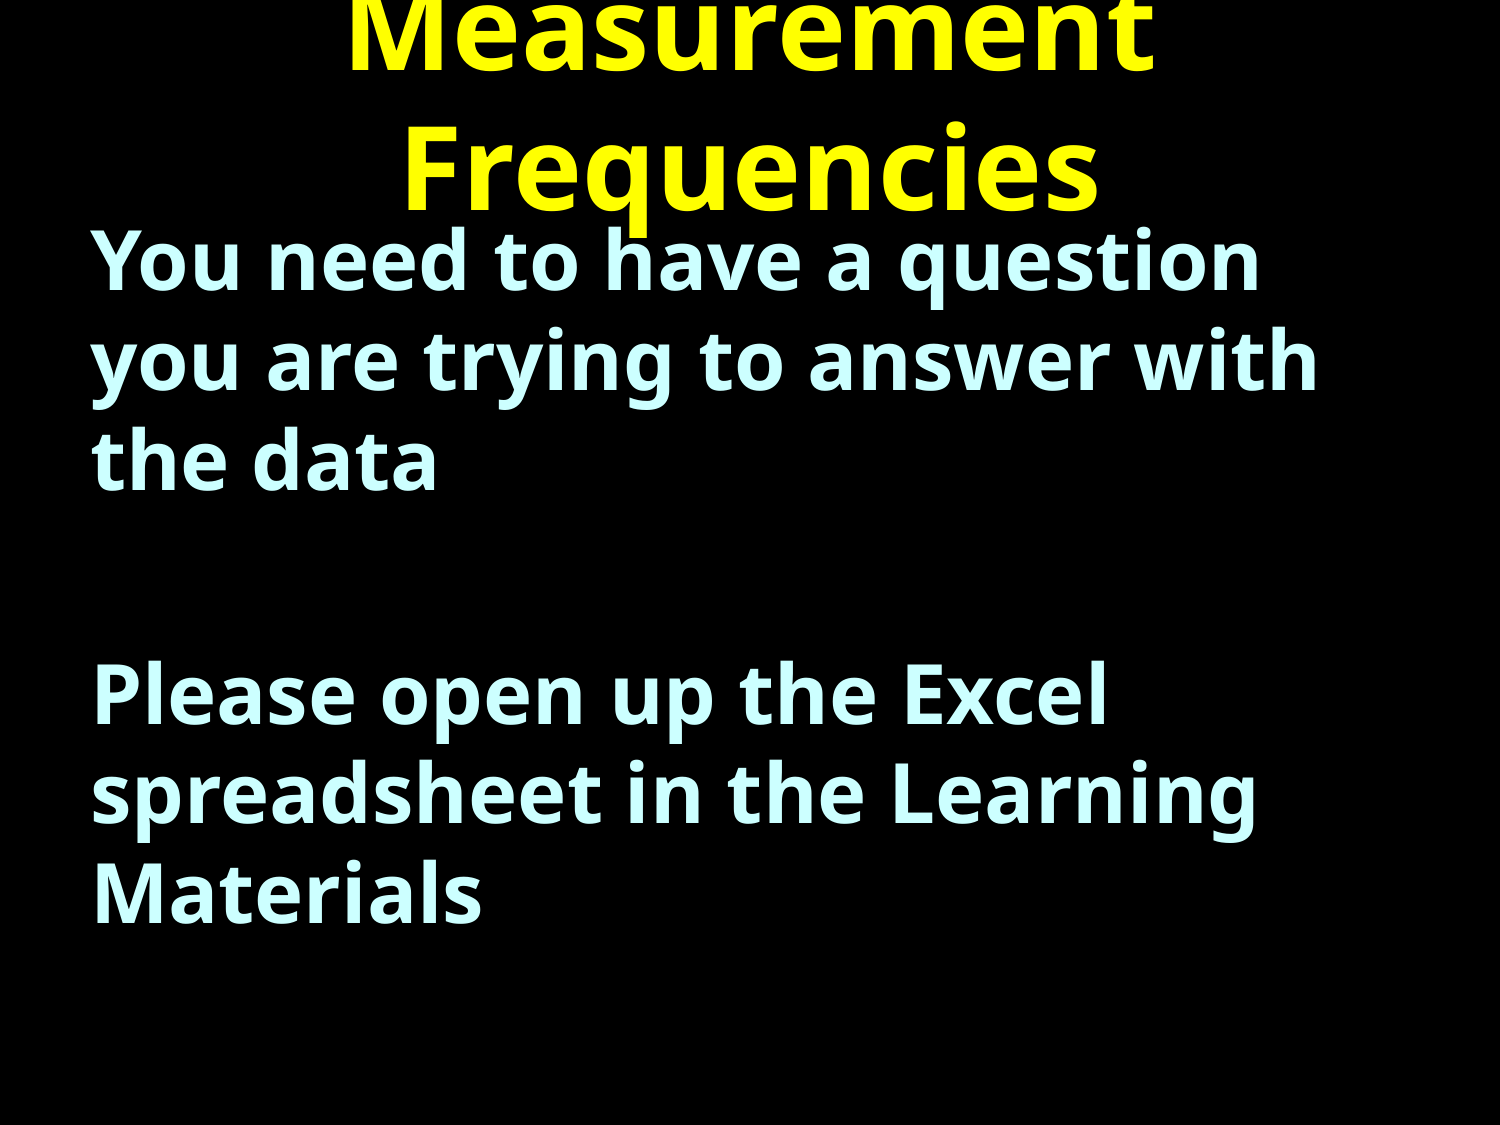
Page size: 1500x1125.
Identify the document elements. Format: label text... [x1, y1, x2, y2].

list You need to have a question you are trying to answer with the data Please open up the Excel spreadsheet in the Learning Materials [75, 200, 1425, 1125]
title Measurement Frequencies [0, 0, 1500, 188]
